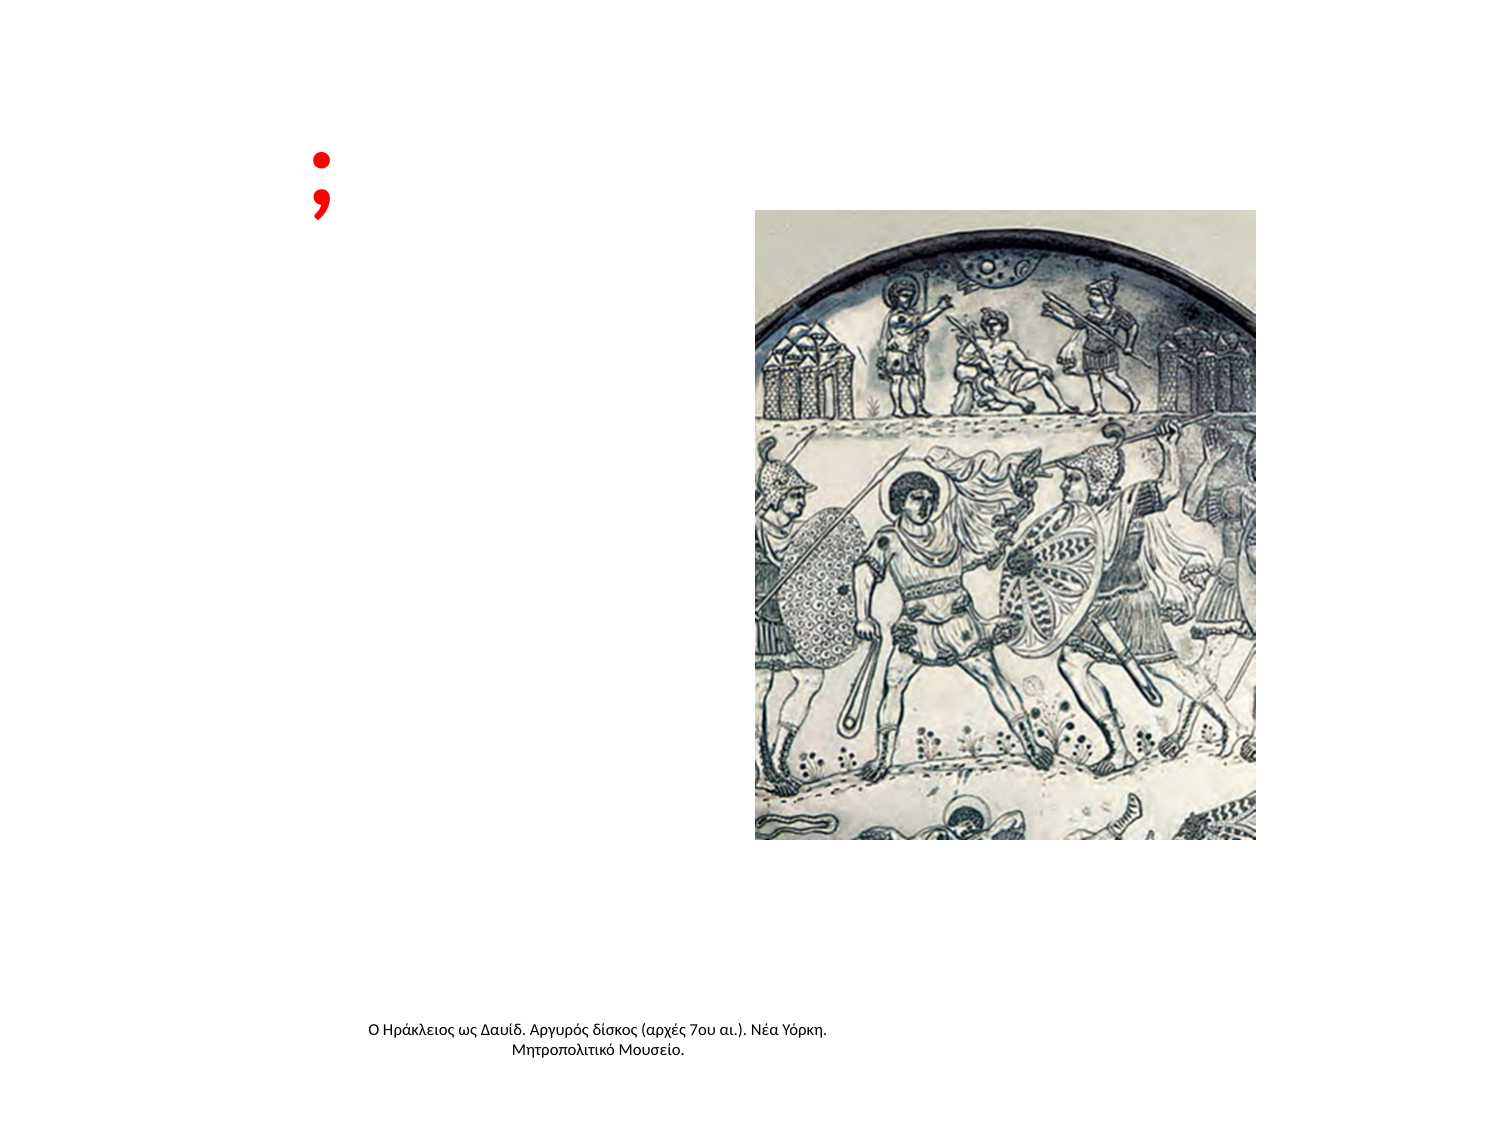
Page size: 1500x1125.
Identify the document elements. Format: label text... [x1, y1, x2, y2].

title ; [75, 44, 569, 236]
text_box Ο Ηράκλειος ως Δαυίδ. Αργυρός δίσκος (αρχές 7ου αι.). Νέα Υόρκη. Μητροπολιτικό Μουσείο. [348, 1011, 849, 1066]
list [755, 210, 1256, 840]
